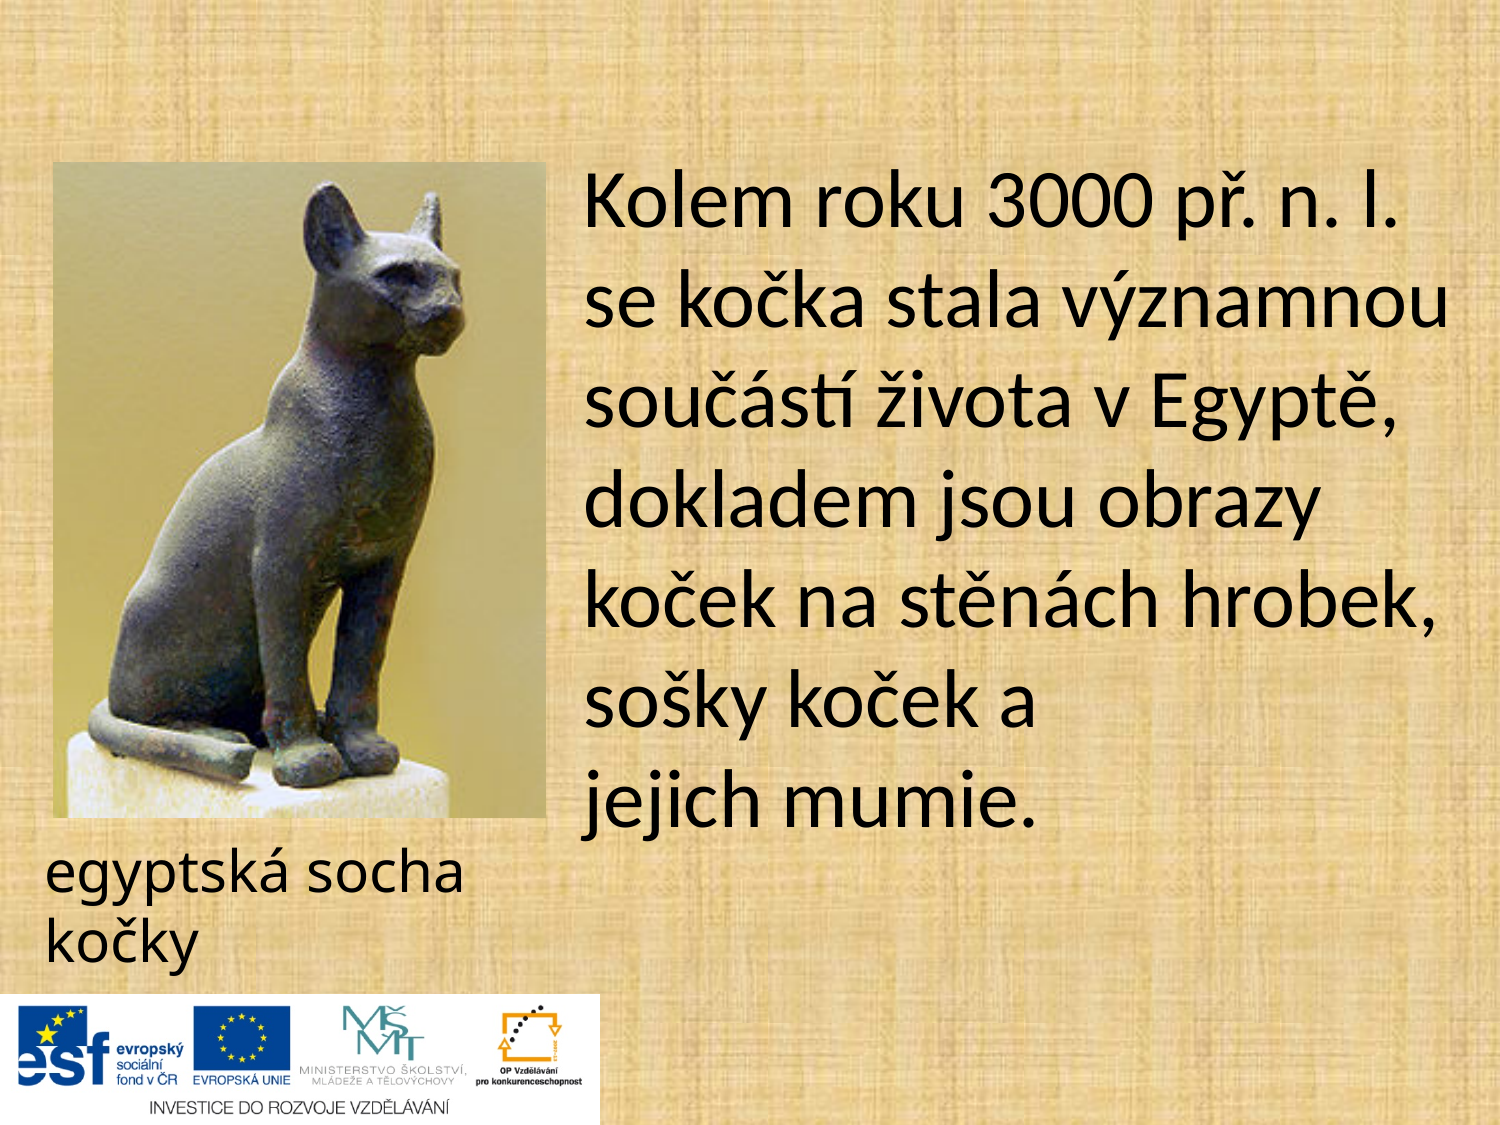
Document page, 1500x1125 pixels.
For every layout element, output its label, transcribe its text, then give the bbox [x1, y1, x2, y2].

picture [0, 0, 1500, 1125]
text_box Kolem roku 3000 př. n. l. se kočka stala významnou součástí života v Egyptě, dokladem jsou obrazy koček na stěnách hrobek, sošky koček a jejich mumie. [568, 137, 1491, 952]
text_box egyptská socha kočky [29, 826, 643, 982]
